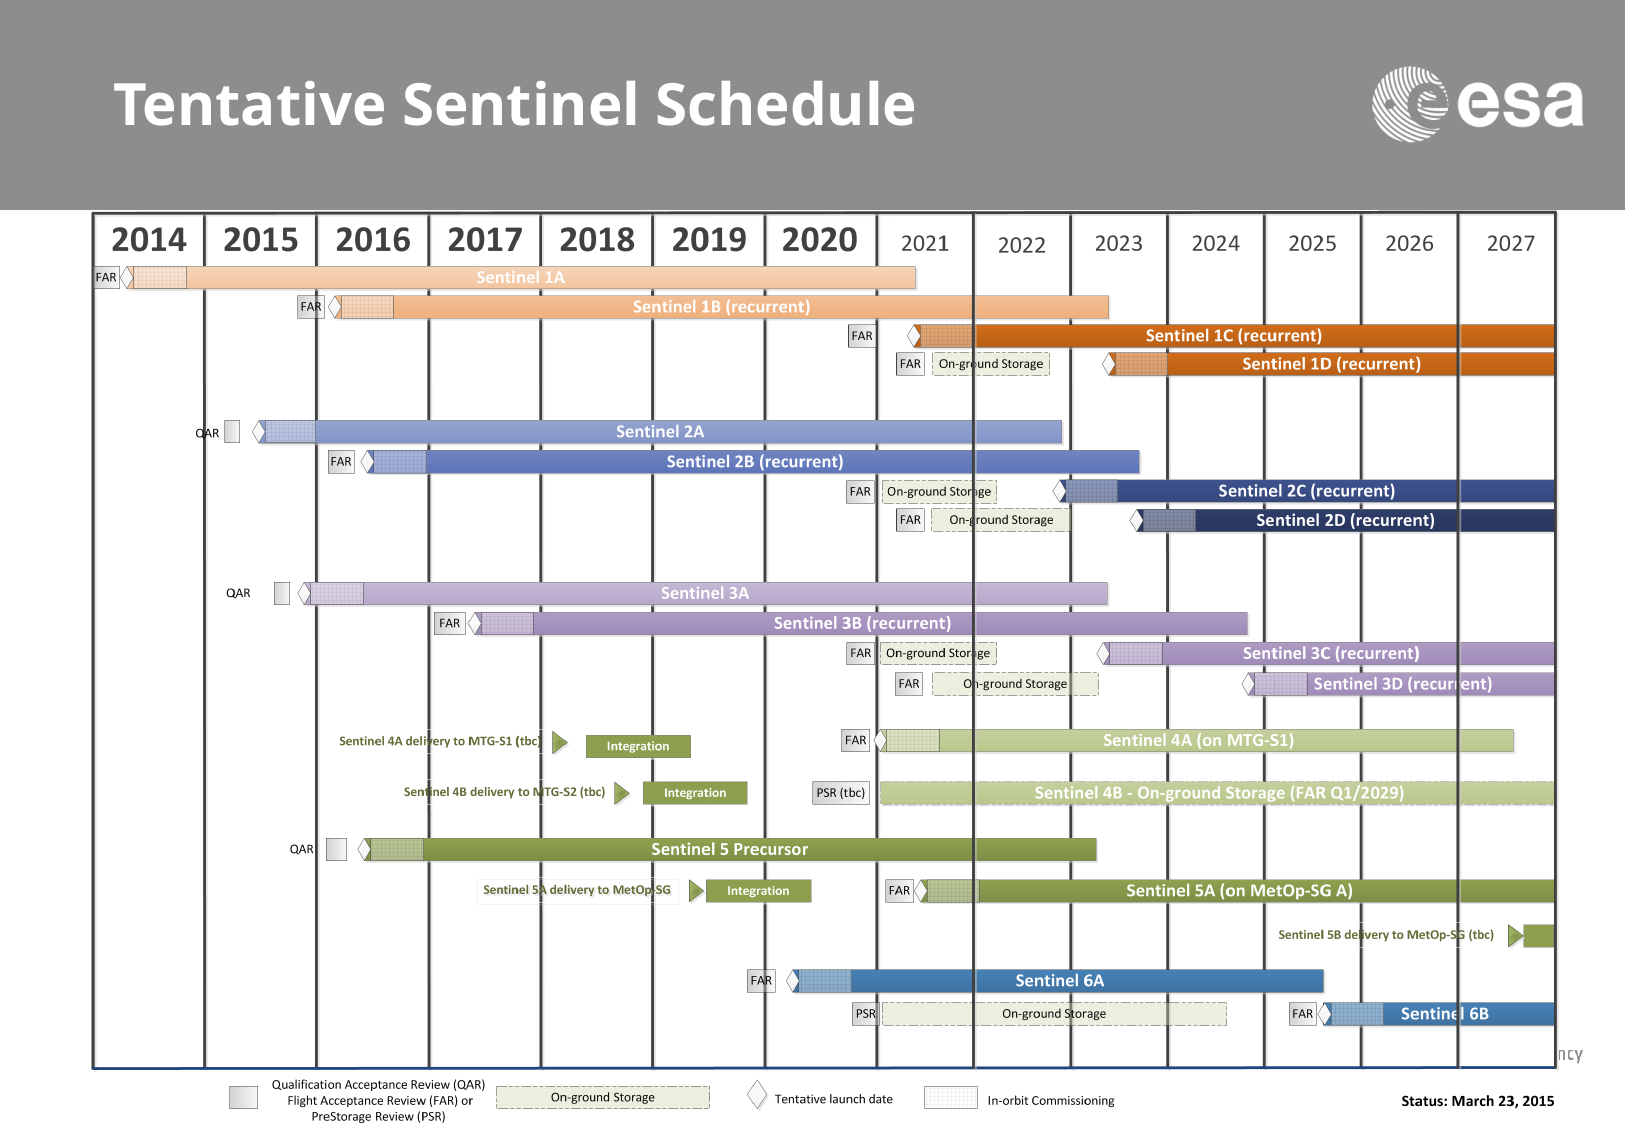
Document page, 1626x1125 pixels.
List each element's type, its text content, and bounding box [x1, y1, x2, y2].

picture [0, 0, 1625, 1125]
title Tentative Sentinel Schedule [98, 66, 1299, 137]
